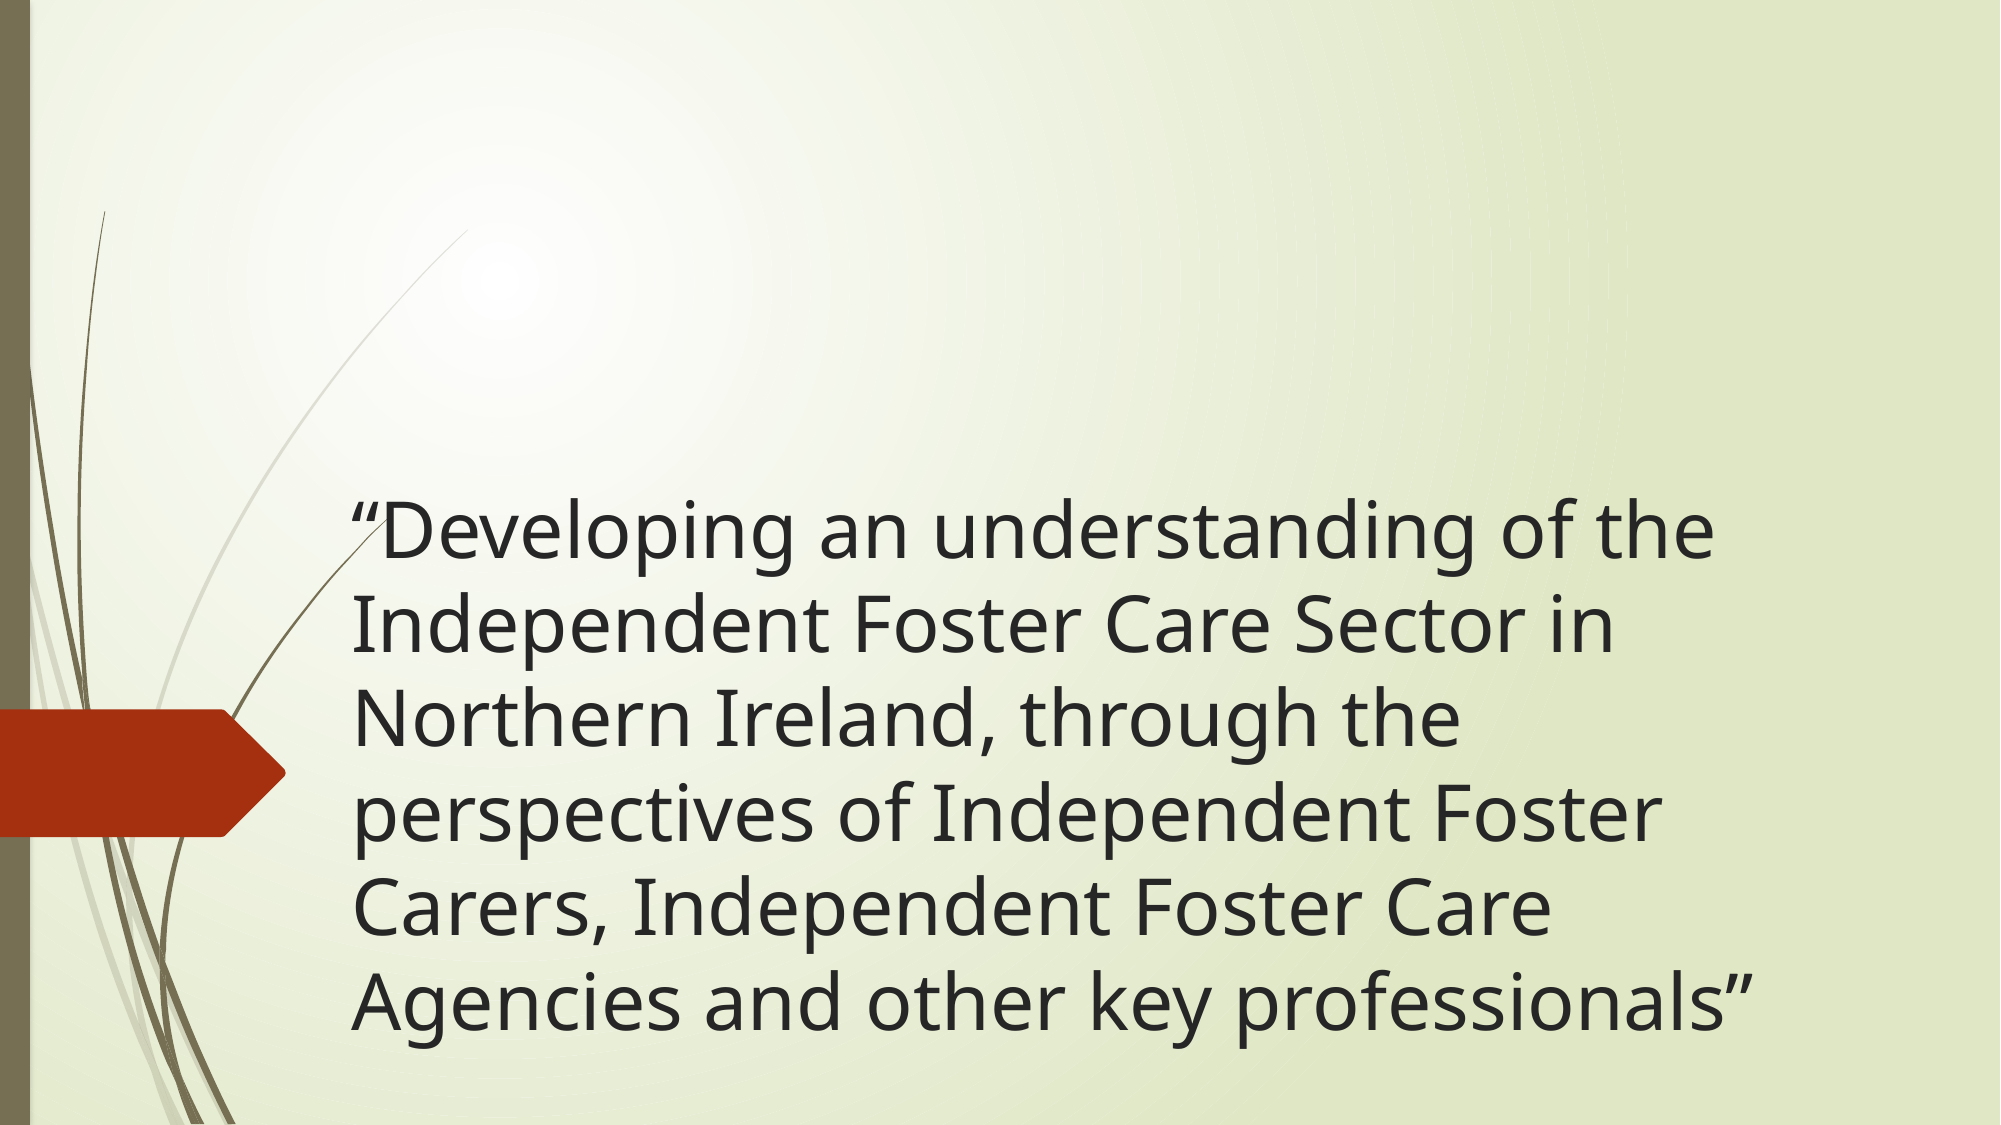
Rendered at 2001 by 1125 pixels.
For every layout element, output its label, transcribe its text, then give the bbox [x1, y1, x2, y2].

title “Developing an understanding of the Independent Foster Care Sector in Northern Ireland, through the perspectives of Independent Foster Carers, Independent Foster Care Agencies and other key professionals” [336, 183, 1905, 1054]
